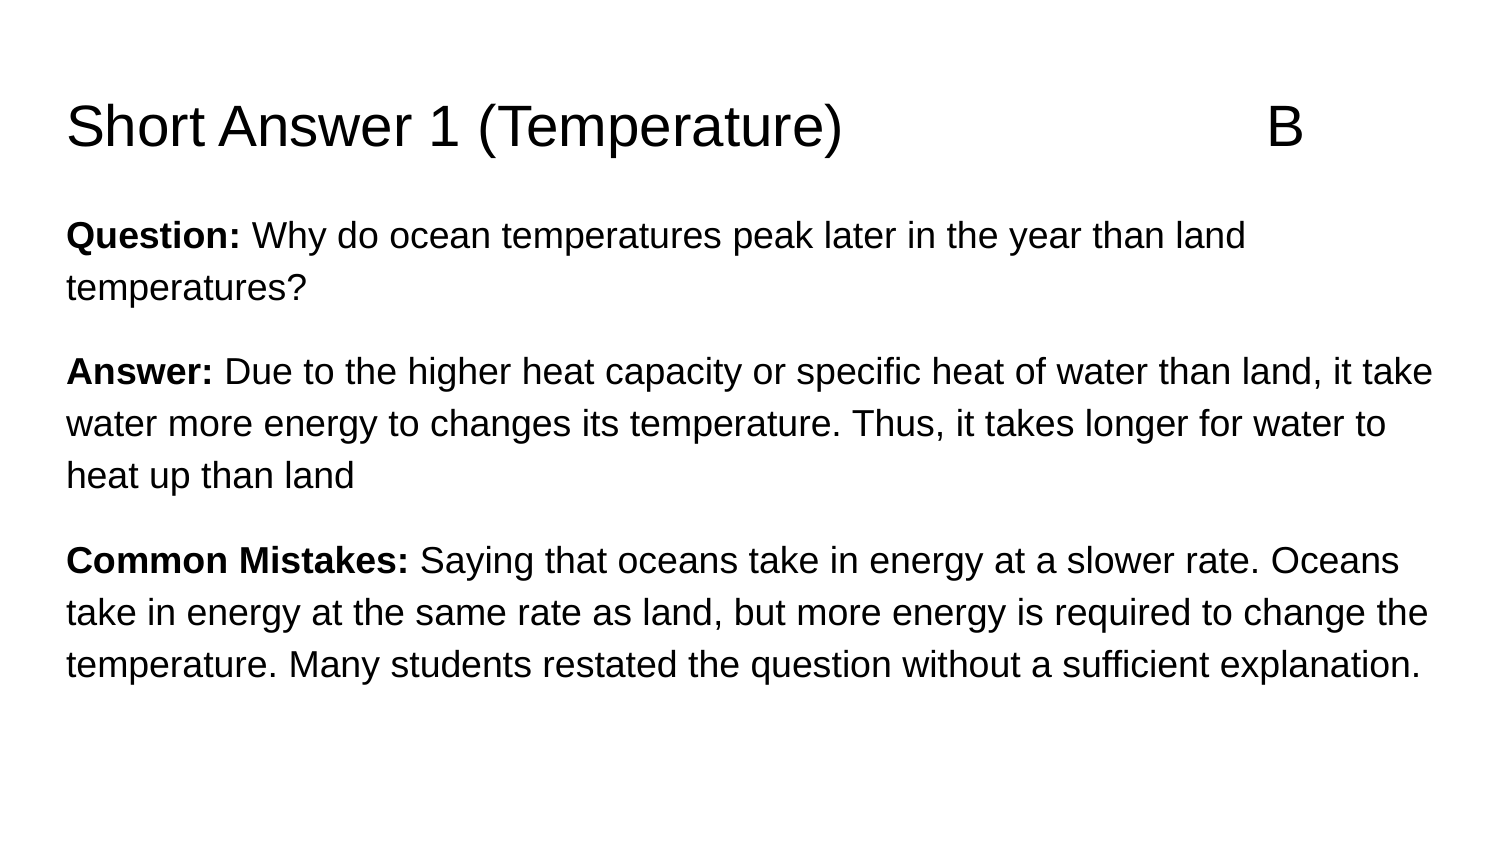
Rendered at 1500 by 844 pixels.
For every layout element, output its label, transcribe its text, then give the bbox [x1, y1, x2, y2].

title Short Answer 1 (Temperature) B [51, 72, 1449, 167]
list Question: Why do ocean temperatures peak later in the year than land temperatures? Answer: Due to the higher heat capacity or specific heat of water than land, it take water more energy to changes its temperature. Thus, it takes longer for water to heat up than land Common Mistakes: Saying that oceans take in energy at a slower rate. Oceans take in energy at the same rate as land, but more energy is required to change the temperature. Many students restated the question without a sufficient explanation. [51, 189, 1449, 750]
